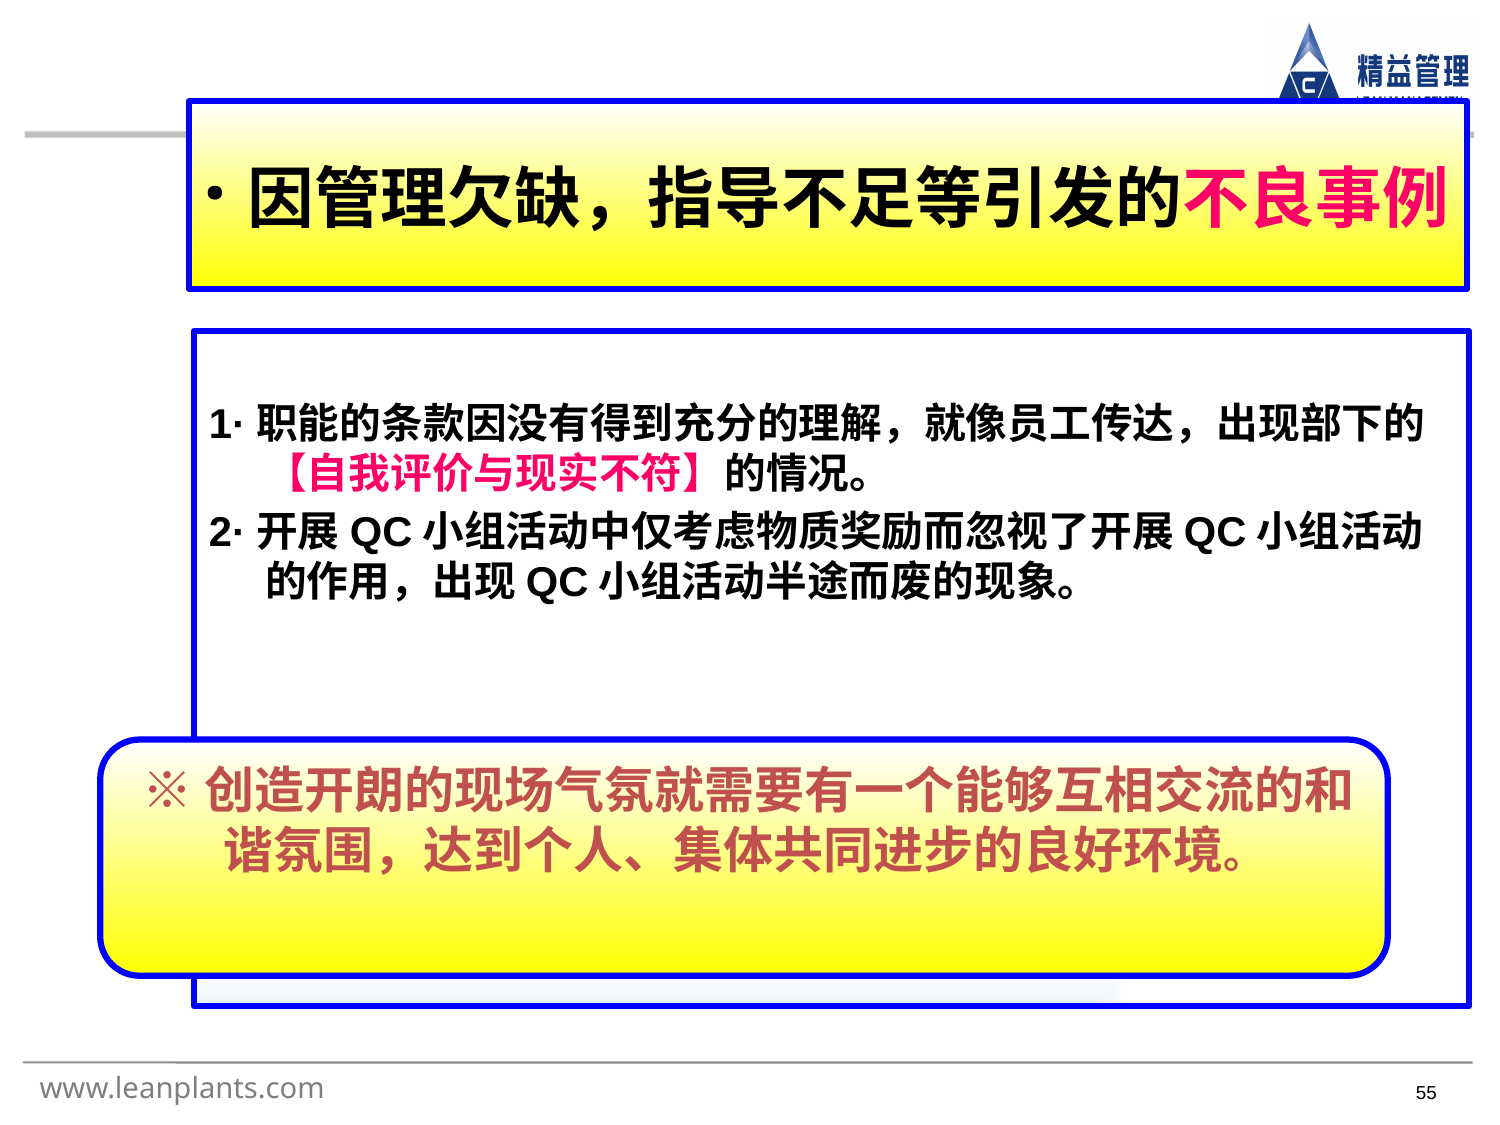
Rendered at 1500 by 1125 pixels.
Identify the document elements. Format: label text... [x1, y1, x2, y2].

text_box ※创造开朗的现场气氛就需要有一个能够互相交流的和谐氛围，达到个人、集体共同进步的良好环境。 [100, 739, 1388, 976]
picture [1265, 17, 1475, 123]
text_box [195, 852, 1235, 989]
title ·因管理欠缺，指导不足等引发的不良事例 [188, 101, 1468, 289]
list 1·职能的条款因没有得到充分的理解，就像员工传达，出现部下的【自我评价与现实不符】的情况。 2·开展QC小组活动中仅考虑物质奖励而忽视了开展QC小组活动的作用，出现QC小组活动半途而废的现象。 [193, 331, 1469, 1006]
text_box [135, 1011, 1388, 1072]
